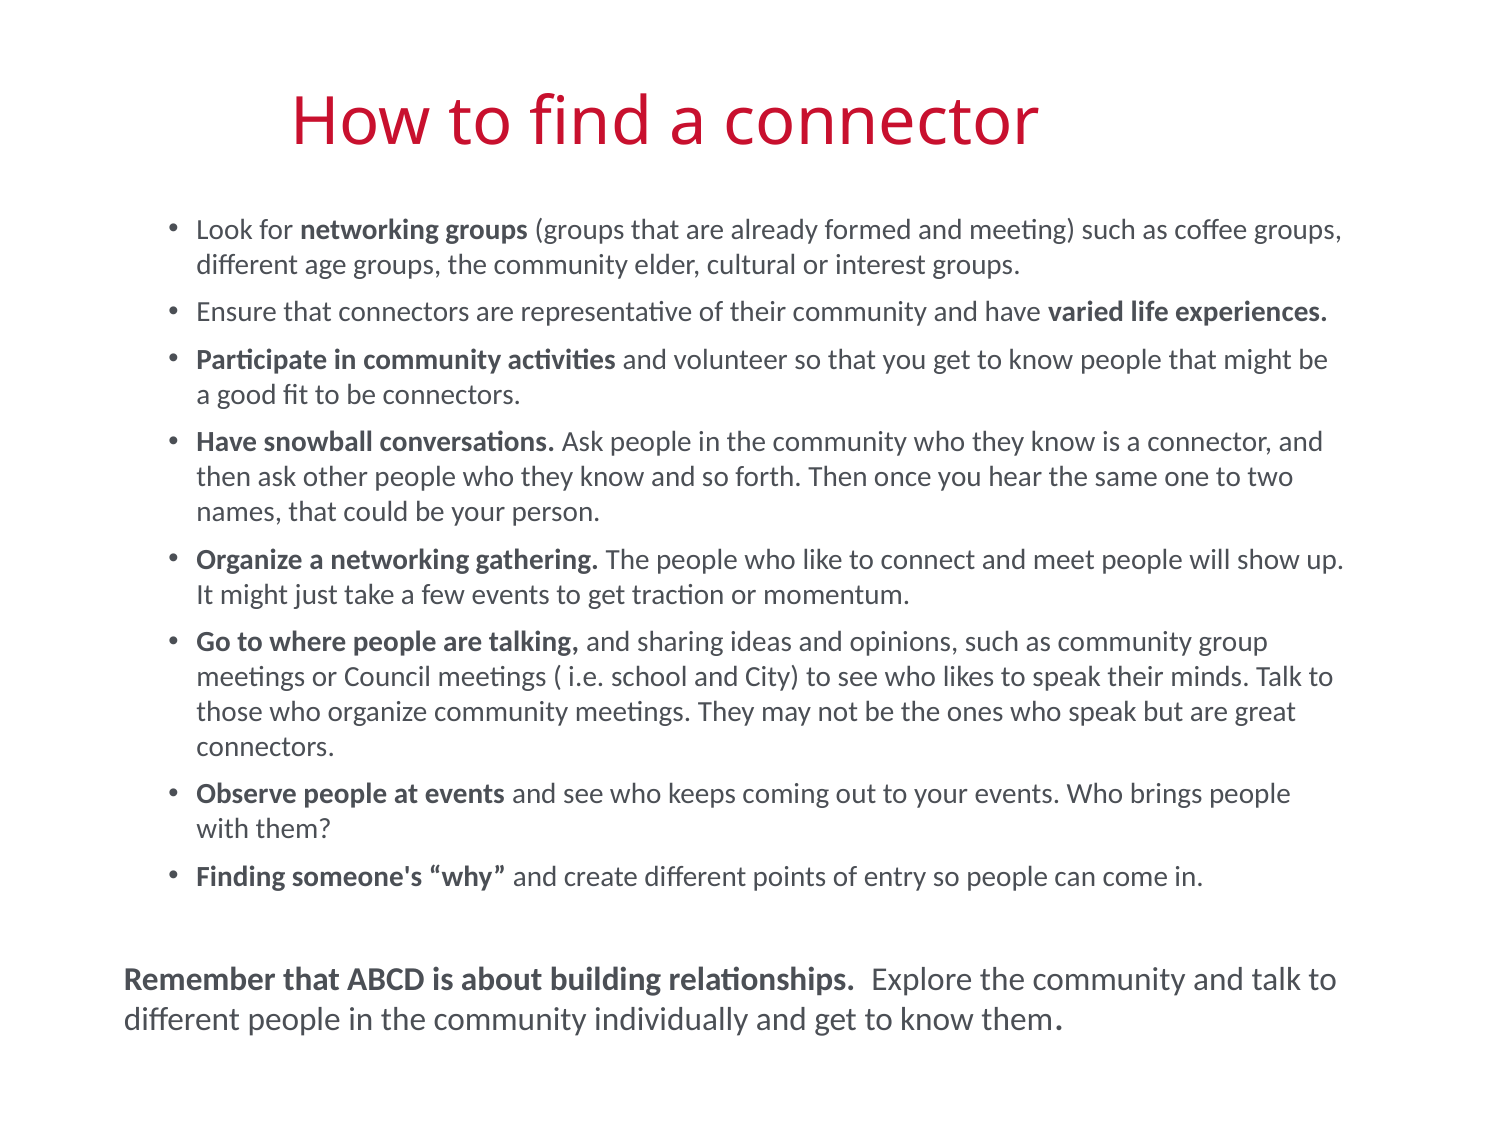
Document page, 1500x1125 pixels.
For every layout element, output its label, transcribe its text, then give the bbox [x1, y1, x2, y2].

text_box Look for networking groups (groups that are already formed and meeting) such as coffee groups, different age groups, the community elder, cultural or interest groups. Ensure that connectors are representative of their community and have varied life experiences. Participate in community activities and volunteer so that you get to know people that might be a good fit to be connectors. Have snowball conversations. Ask people in the community who they know is a connector, and then ask other people who they know and so forth. Then once you hear the same one to two names, that could be your person. Organize a networking gathering. The people who like to connect and meet people will show up. It might just take a few events to get traction or momentum. Go to where people are talking, and sharing ideas and opinions, such as community group meetings or Council meetings ( i.e. school and City) to see who likes to speak their minds. Talk to those who organize community meetings. They may not be the ones who speak but are great connectors. Observe people at events and see who keeps coming out to your events. Who brings people with them? Finding someone's “why” and create different points of entry so people can come in. [78, 202, 1361, 900]
title How to find a connector [275, 79, 1304, 192]
text_box [32, 205, 1407, 920]
text_box Remember that ABCD is about building relationships. Explore the community and talk to different people in the community individually and get to know them. [109, 949, 1391, 1045]
